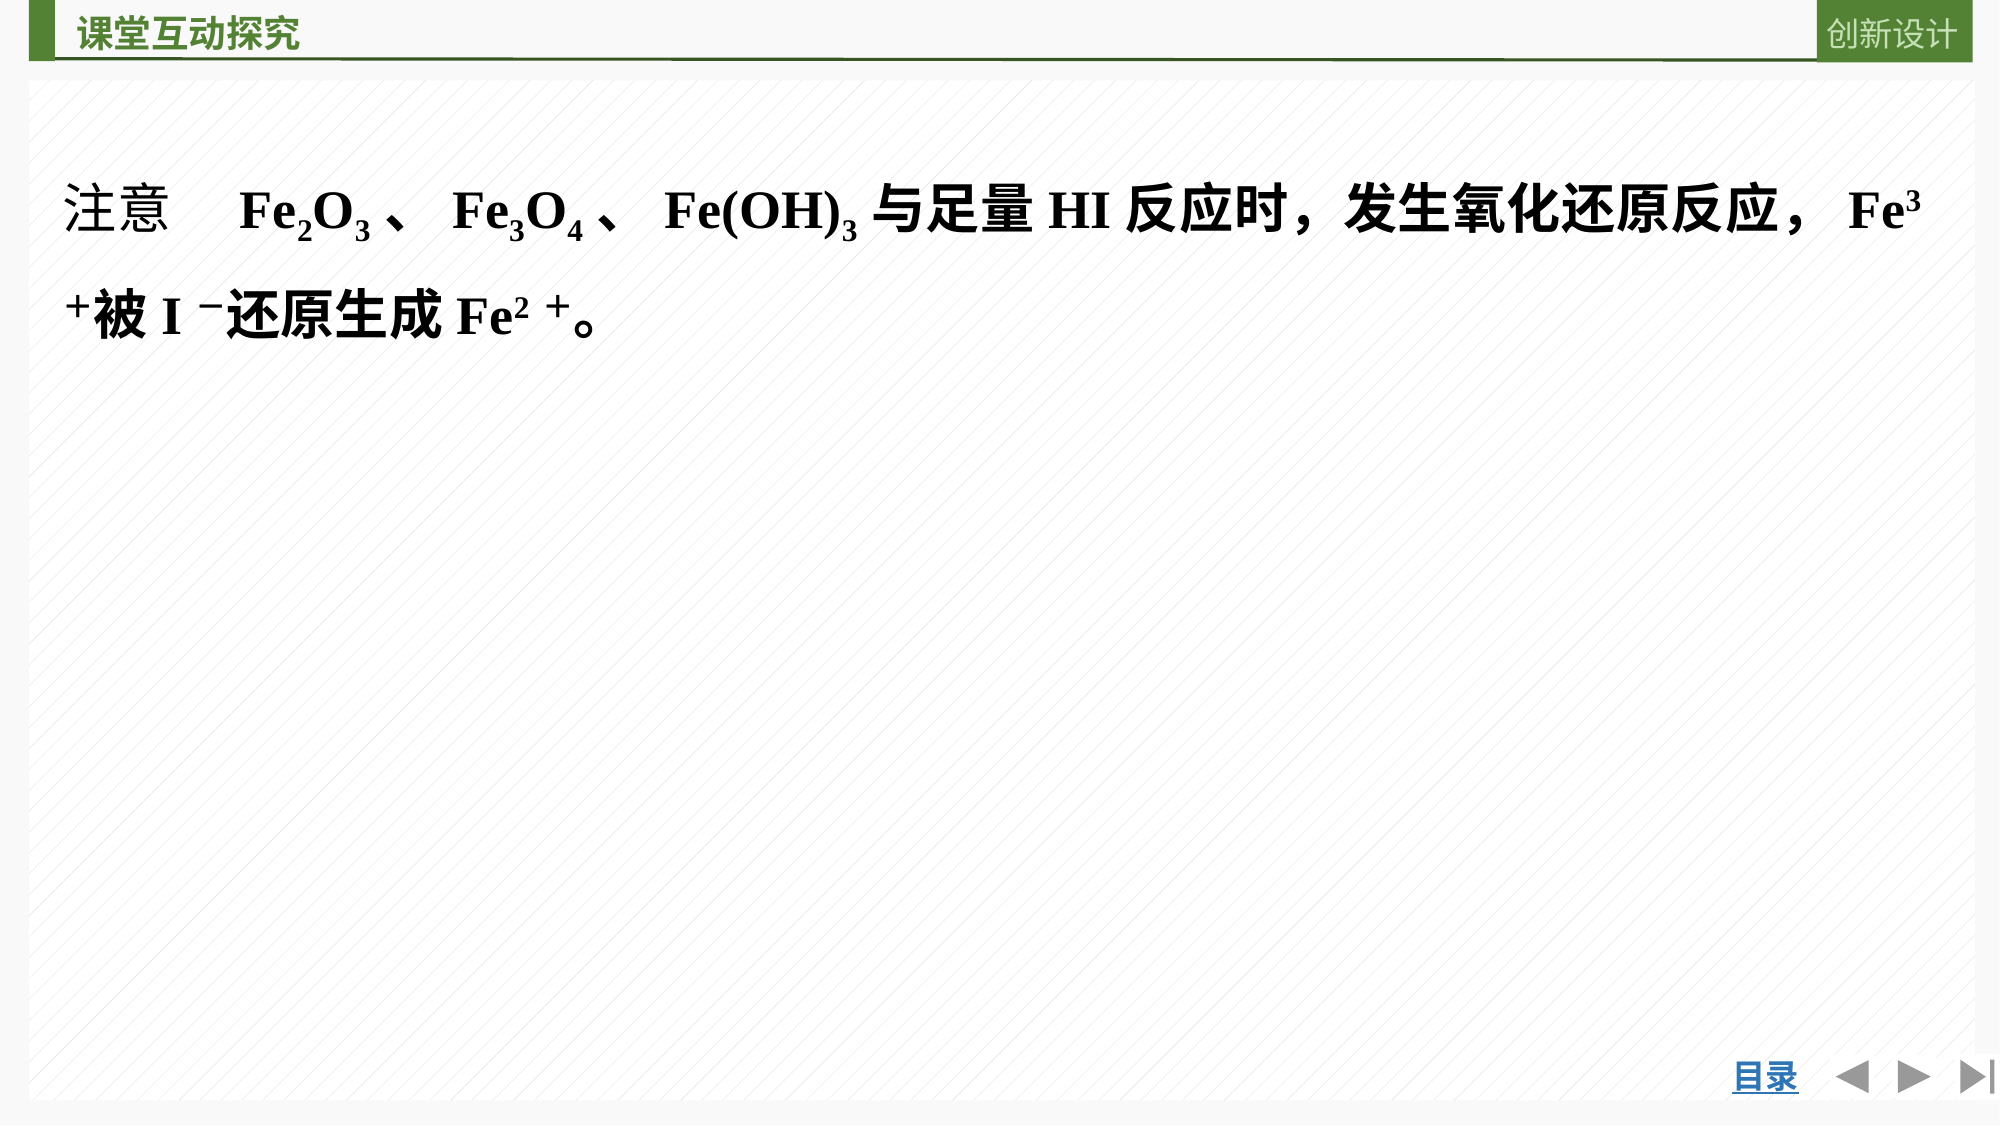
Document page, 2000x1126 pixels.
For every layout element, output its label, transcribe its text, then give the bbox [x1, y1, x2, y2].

text_box 注意 Fe2O3、Fe3O4、Fe(OH)3与足量HI反应时，发生氧化还原反应，Fe3＋被I－还原生成Fe2＋。 [42, 126, 1955, 356]
